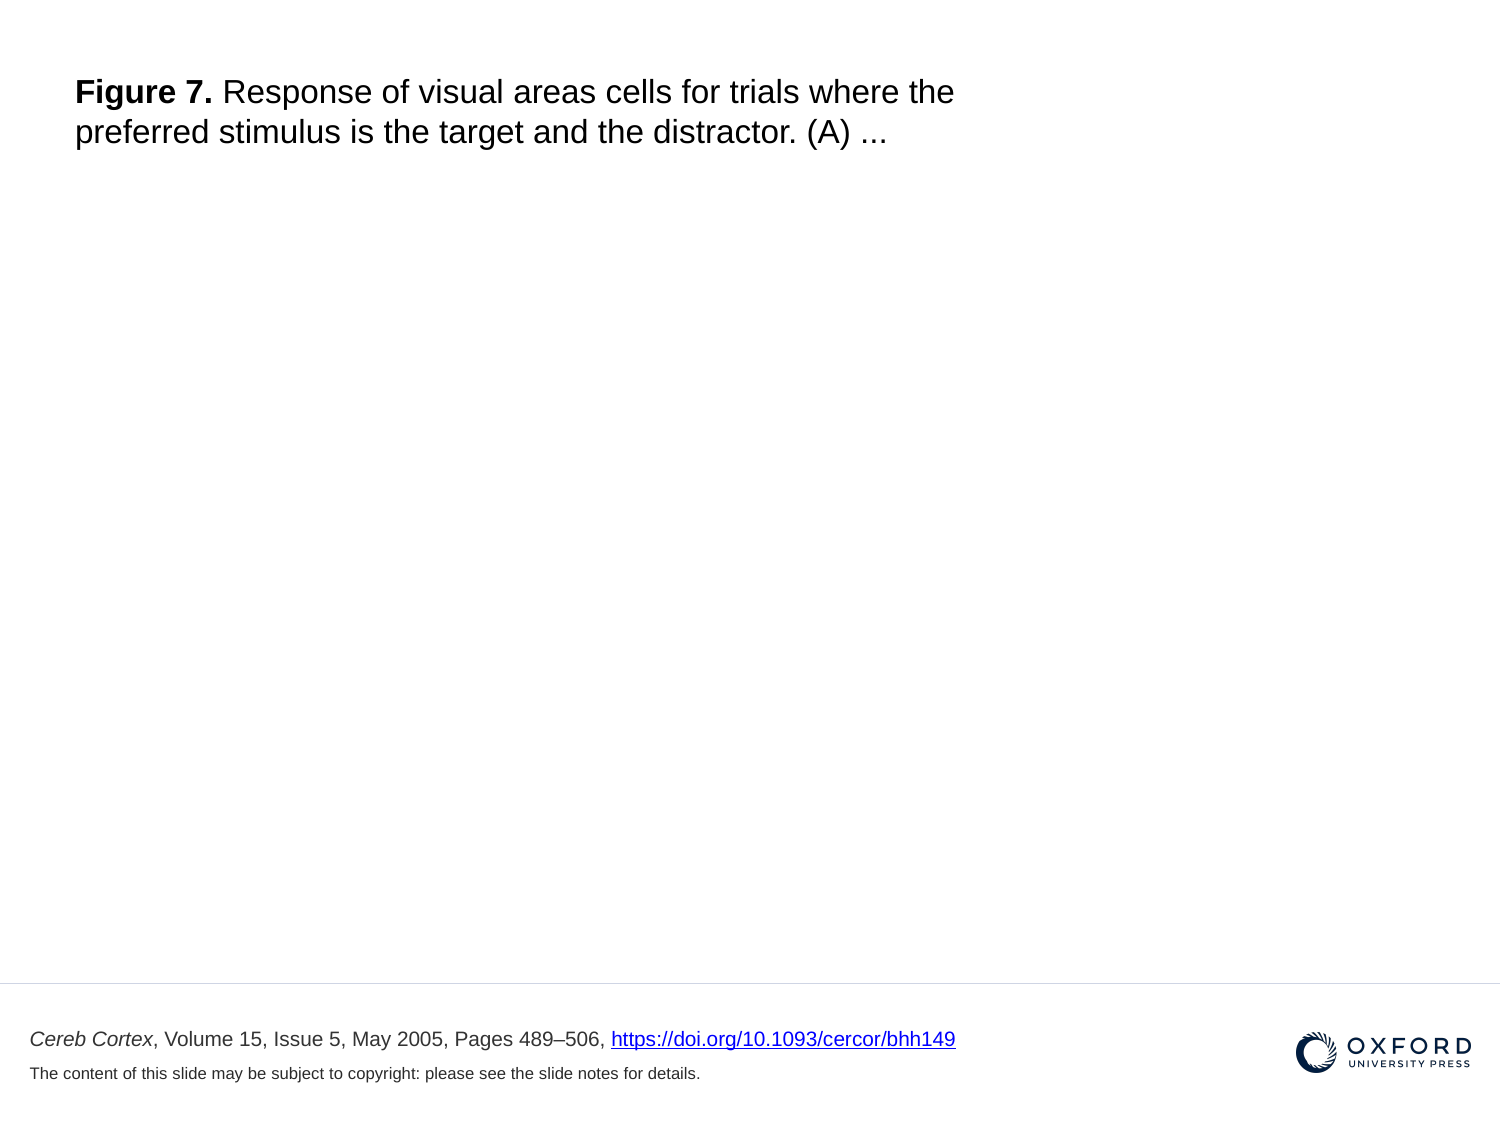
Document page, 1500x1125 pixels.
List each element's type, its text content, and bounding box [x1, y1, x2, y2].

picture [1296, 1032, 1471, 1073]
footer Cereb Cortex, Volume 15, Issue 5, May 2005, Pages 489–506, https://doi.org/10.1093/cercor/bhh149 The content of this slide may be subject to copyright: please see the slide notes for details. [0, 983, 1260, 1125]
title Figure 7. Response of visual areas cells for trials where the preferred stimulus is the target and the distractor. (A) ... [75, 69, 1078, 171]
